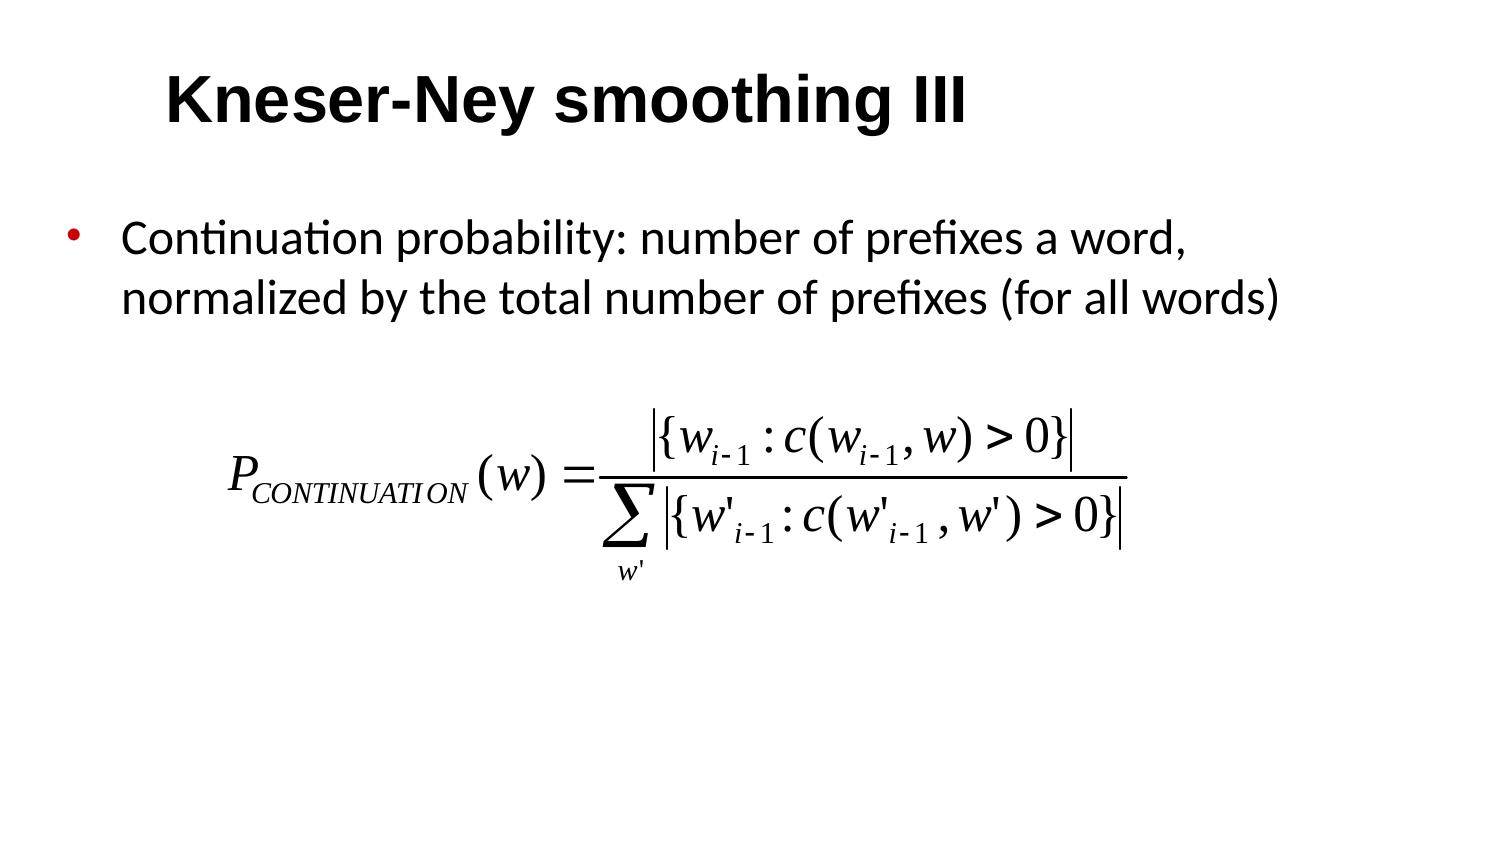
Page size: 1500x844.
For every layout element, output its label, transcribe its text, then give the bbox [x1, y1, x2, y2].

title Kneser-Ney smoothing III [150, 21, 1350, 144]
list Continuation probability: number of prefixes a word, normalized by the total number of prefixes (for all words) [50, 196, 1388, 832]
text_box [218, 399, 1137, 591]
